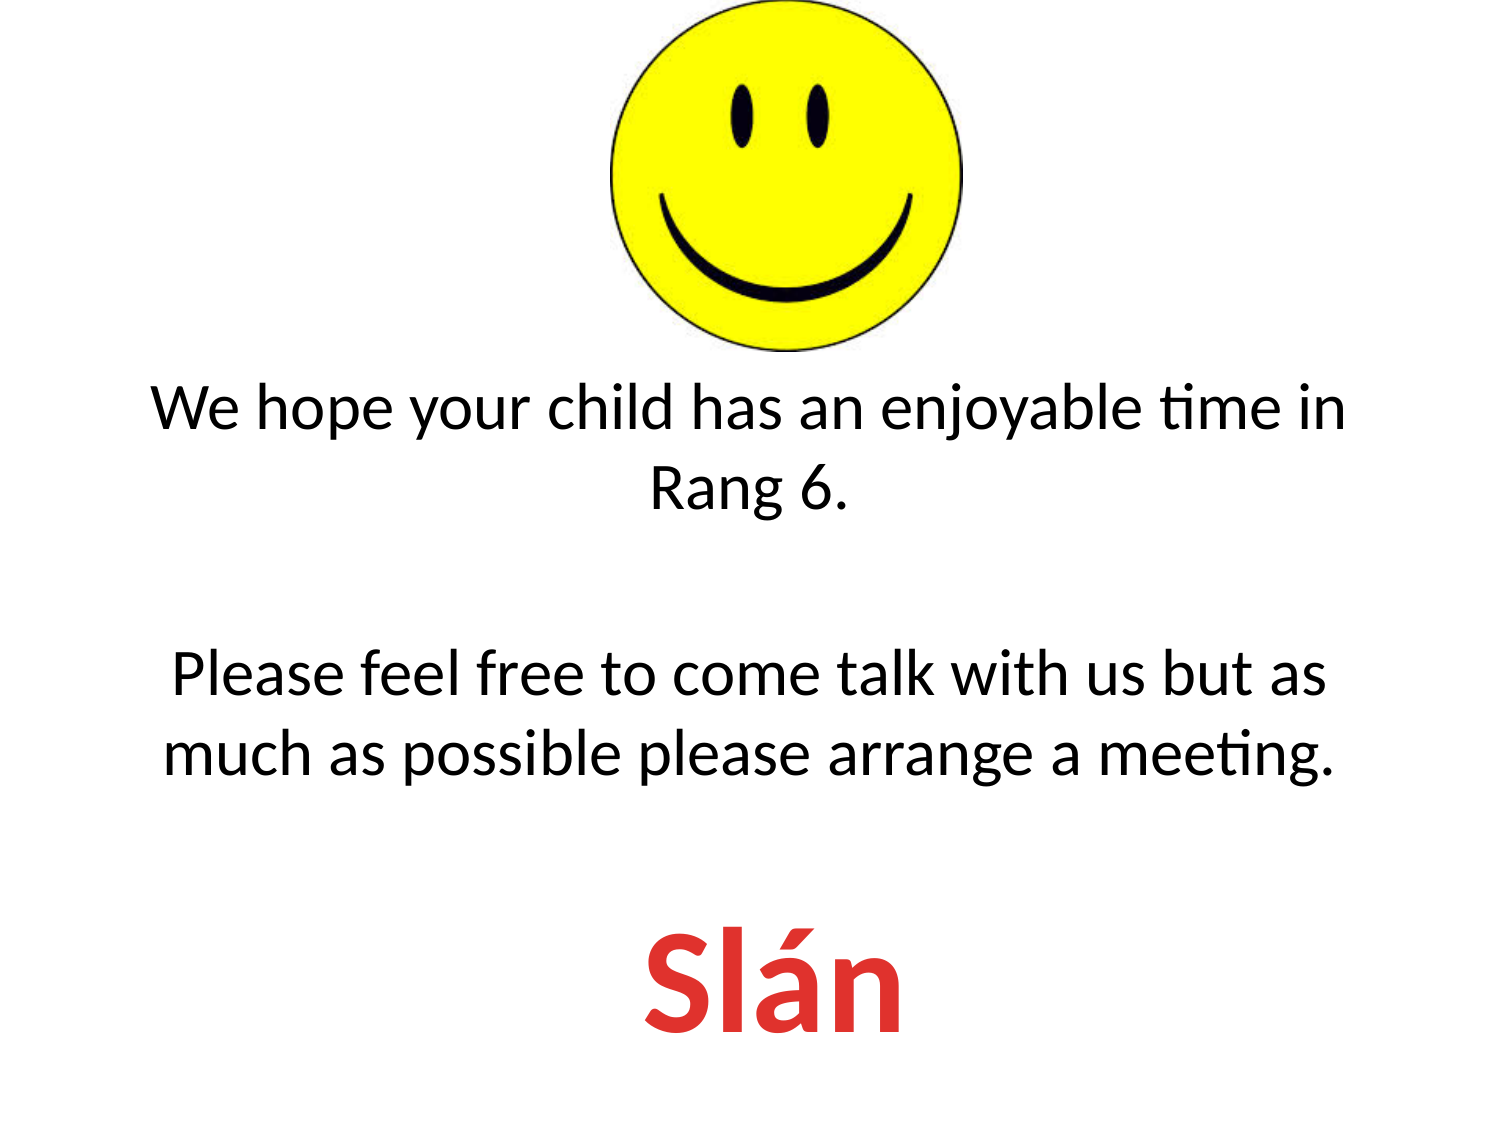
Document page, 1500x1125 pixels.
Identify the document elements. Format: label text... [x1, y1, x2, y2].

text_box Slán [587, 874, 963, 1070]
list We hope your child has an enjoyable time in Rang 6. Please feel free to come talk with us but as much as possible please arrange a meeting. [75, 354, 1425, 1098]
picture [610, 0, 963, 352]
